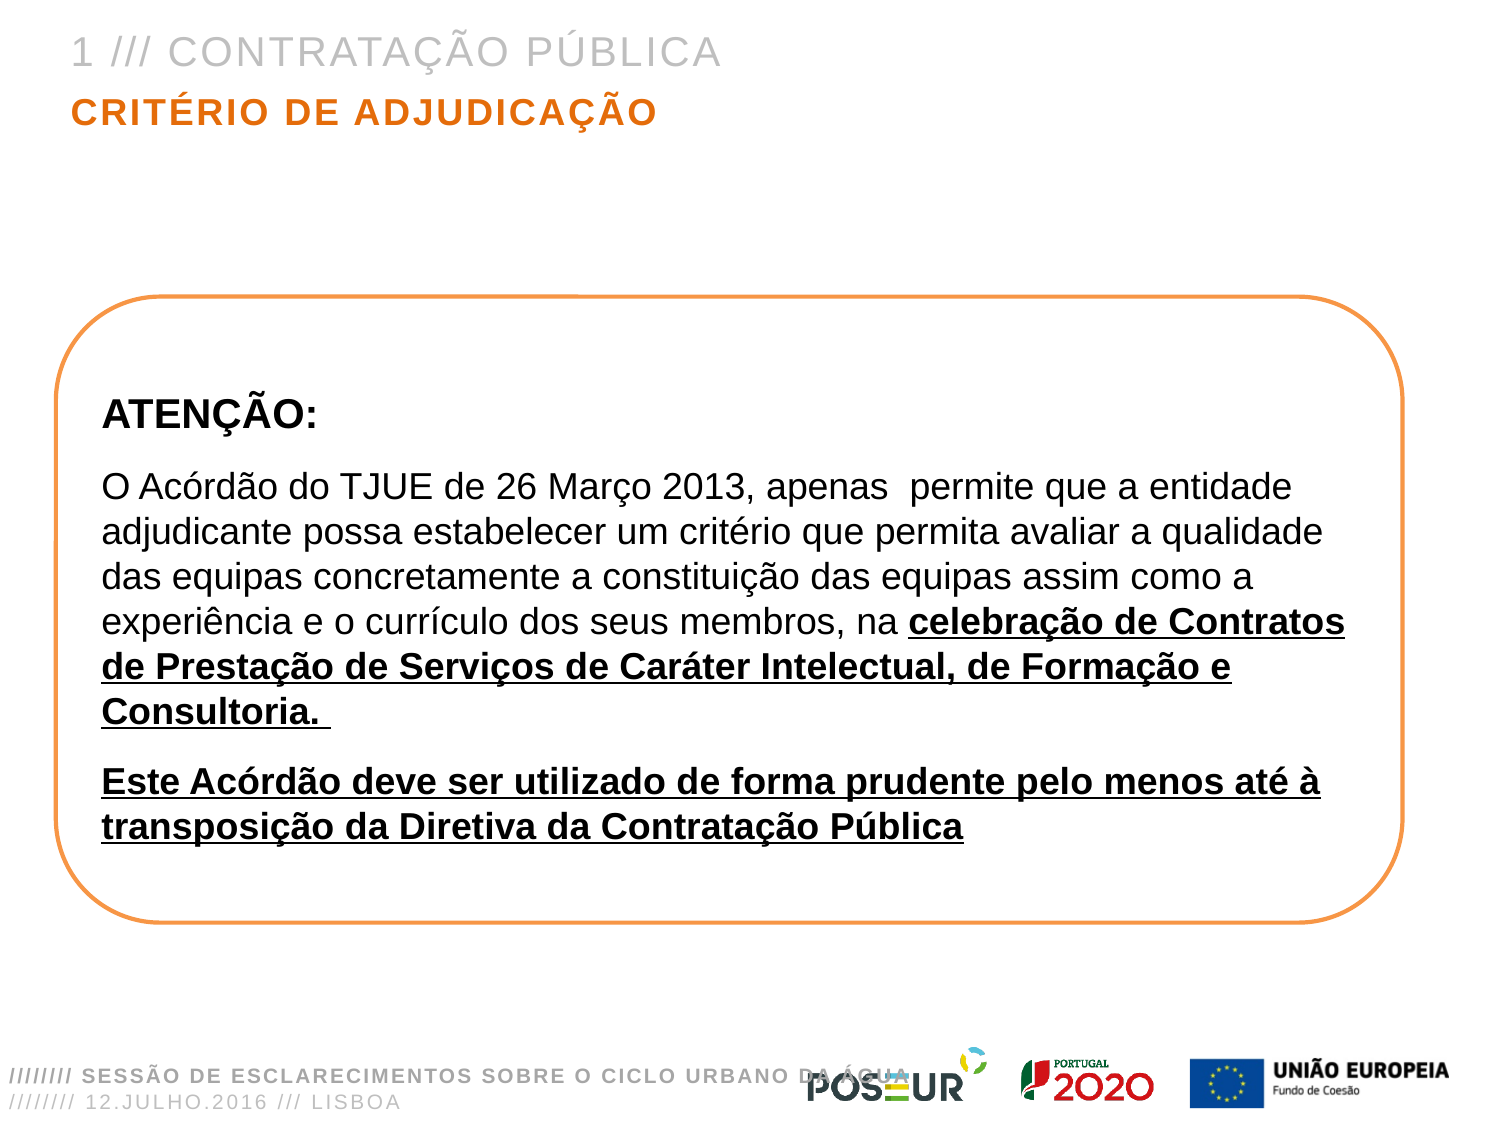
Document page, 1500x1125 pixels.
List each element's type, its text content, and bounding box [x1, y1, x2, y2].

text_box 1 /// Contratação Pública [55, 17, 1500, 83]
text_box //////// Sessão de Esclarecimentos sobre o Ciclo Urbano da Água [0, 1055, 802, 1096]
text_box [807, 1046, 1479, 1117]
text_box //////// 12.julho.2016 /// Lisboa [0, 1096, 803, 1121]
text_box ATENÇÃO: O Acórdão do TJUE de 26 Março 2013, apenas permite que a entidade adjudicante possa estabelecer um critério que permita avaliar a qualidade das equipas concretamente a constituição das equipas assim como a experiência e o currículo dos seus membros, na celebração de Contratos de Prestação de Serviços de Caráter Intelectual, de Formação e Consultoria. Este Acórdão deve ser utilizado de forma prudente pelo menos até à transposição da Diretiva da Contratação Pública [53, 294, 1405, 925]
text_box Critério de Adjudicação [55, 80, 1143, 140]
